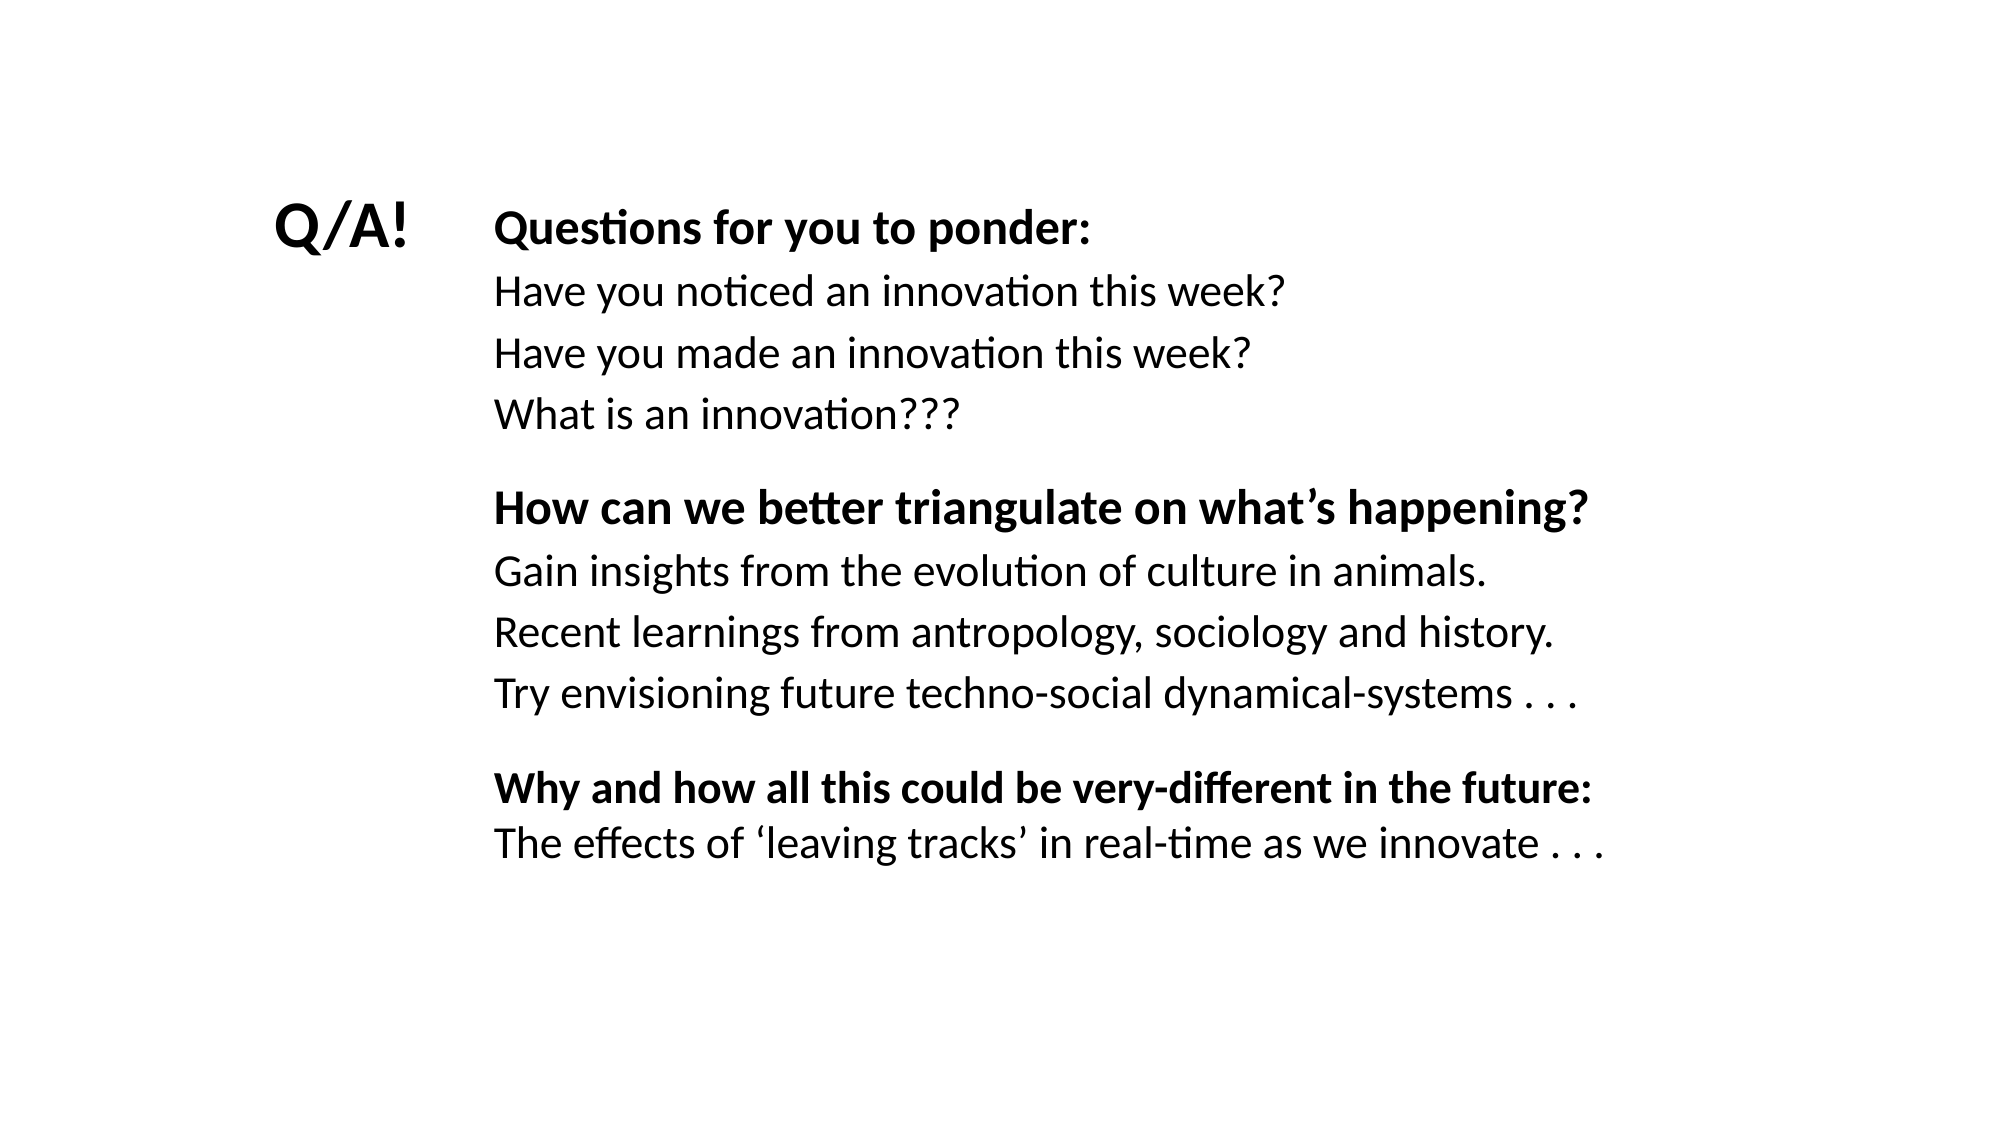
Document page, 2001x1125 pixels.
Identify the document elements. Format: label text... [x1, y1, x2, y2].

text_box How can we better triangulate on what’s happening? Gain insights from the evolution of culture in animals. Recent learnings from antropology, sociology and history. Try envisioning future techno-social dynamical-systems . . . [478, 466, 1670, 726]
text_box Q/A! [259, 173, 427, 269]
text_box Why and how all this could be very-different in the future: The effects of ‘leaving tracks’ in real-time as we innovate . . . [478, 750, 1670, 876]
text_box Questions for you to ponder: Have you noticed an innovation this week? Have you made an innovation this week? What is an innovation??? [478, 187, 1327, 446]
